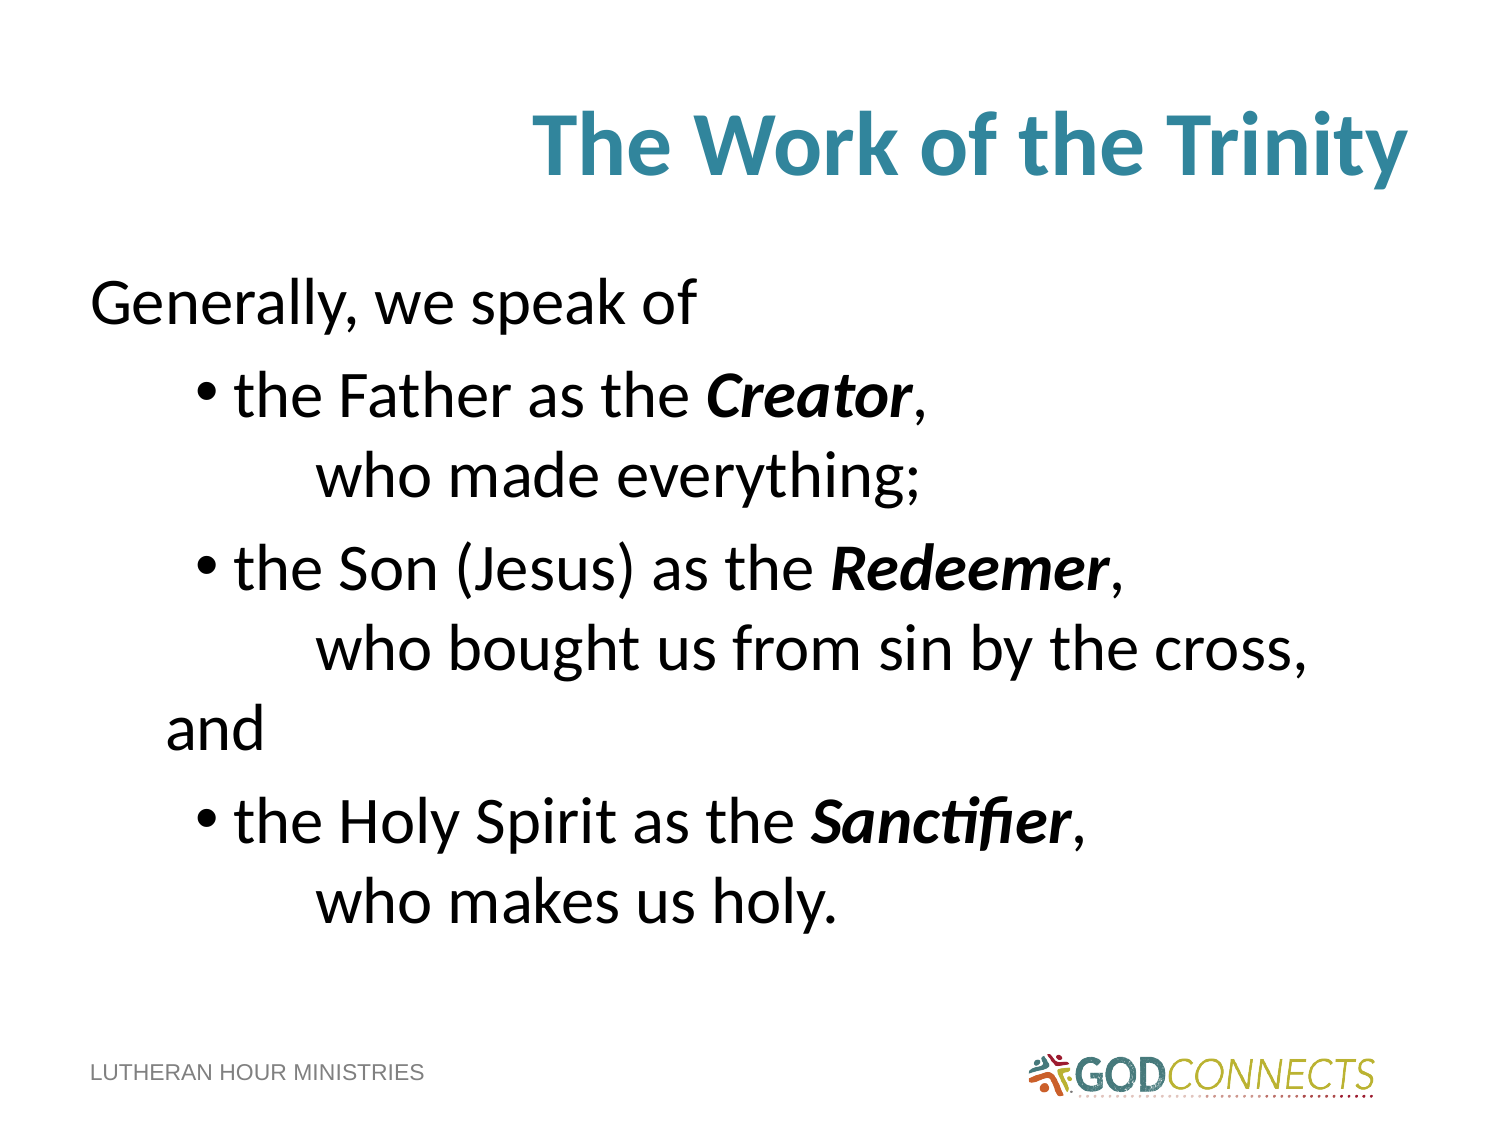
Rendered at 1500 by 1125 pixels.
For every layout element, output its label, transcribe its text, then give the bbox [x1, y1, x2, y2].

title The Work of the Trinity [74, 44, 1426, 233]
list Generally, we speak of the Father as the Creator, who made everything; the Son (Jesus) as the Redeemer, who bought us from sin by the cross, and the Holy Spirit as the Sanctifier, who makes us holy. [74, 249, 1426, 1013]
picture [1028, 1054, 1375, 1100]
